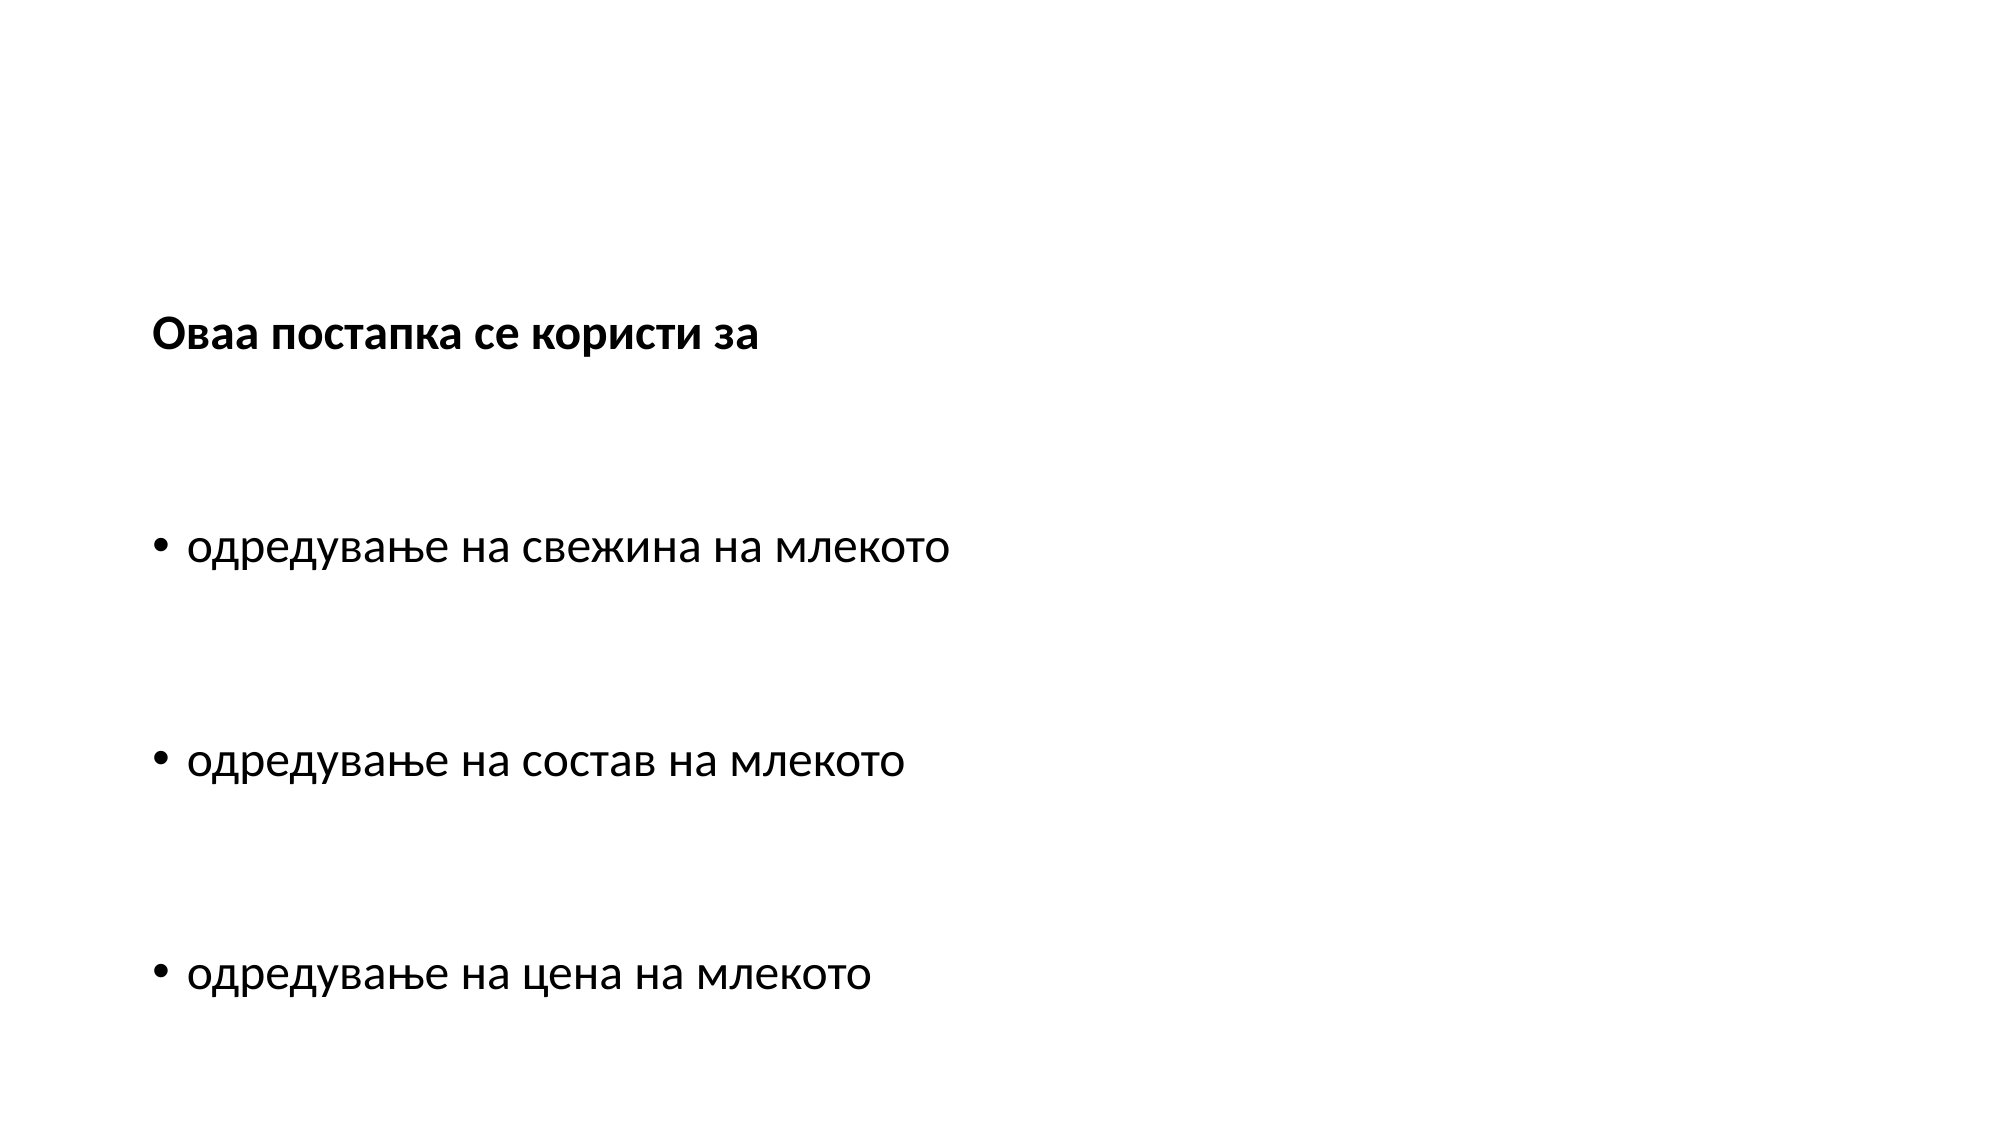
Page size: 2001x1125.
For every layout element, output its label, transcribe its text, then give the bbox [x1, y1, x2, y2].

list Оваа постапка се користи за одредување на свежина на млекото одредување на состав на млекото одредување на цена на млекото [137, 299, 1863, 1014]
